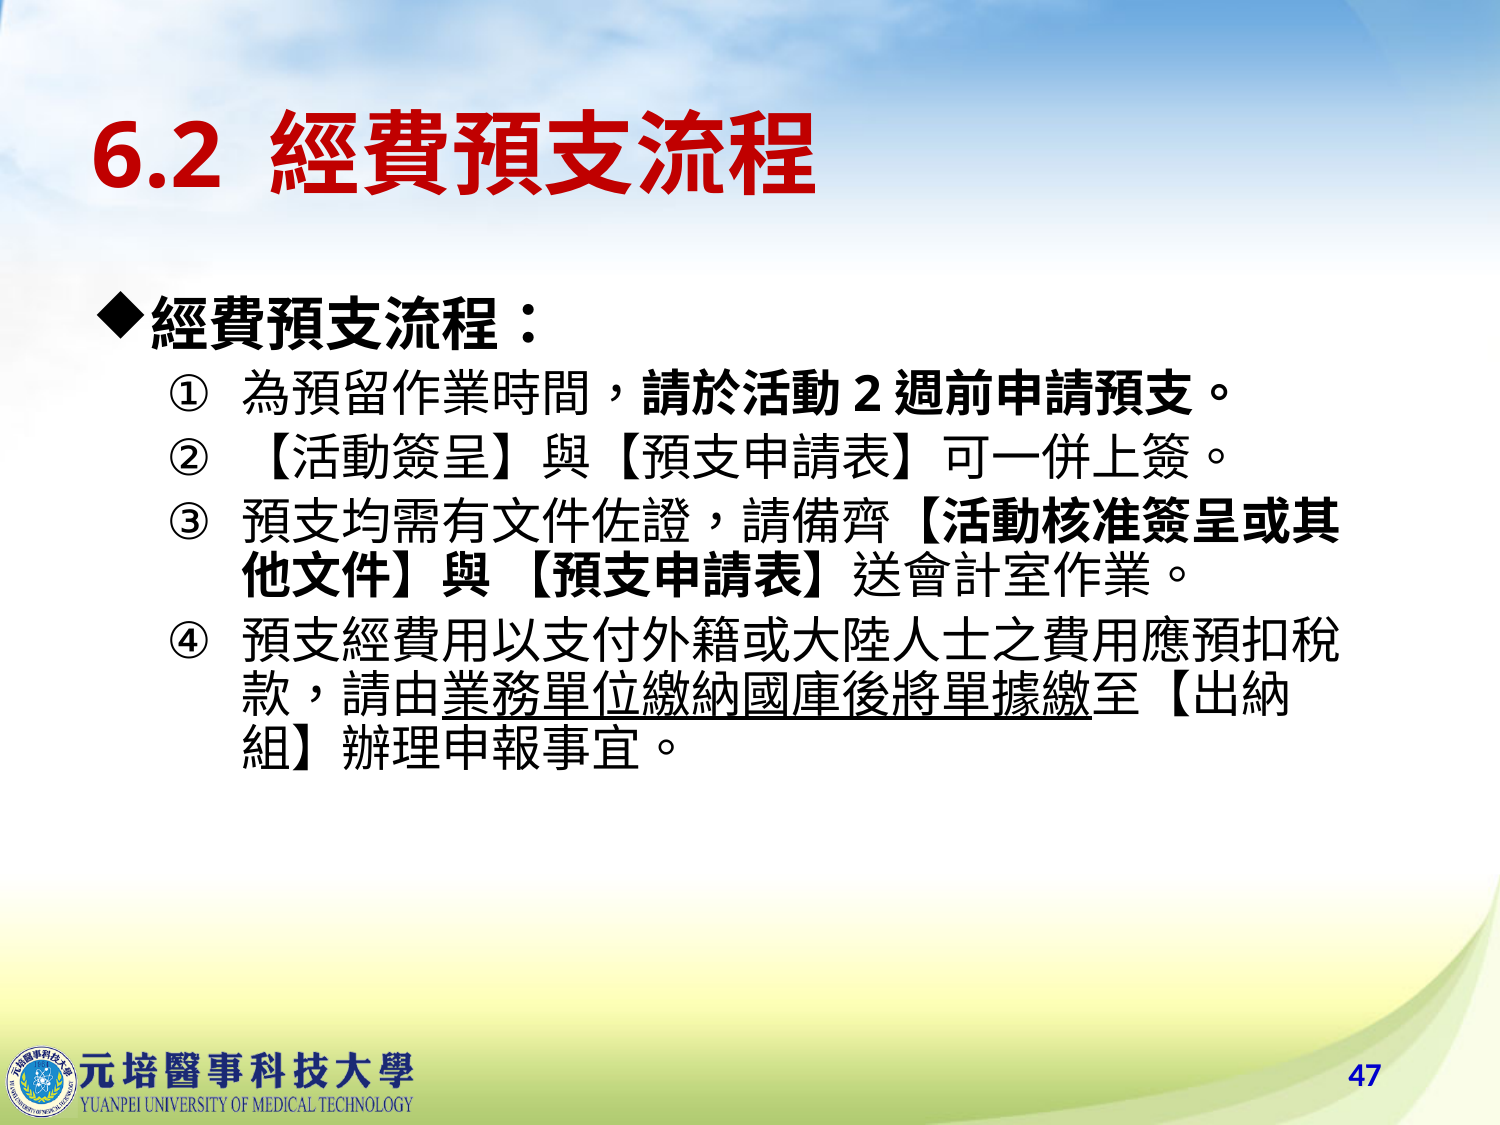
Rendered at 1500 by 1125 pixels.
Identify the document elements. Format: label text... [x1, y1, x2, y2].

list 經費預支流程： 為預留作業時間，請於活動2週前申請預支。 【活動簽呈】與【預支申請表】可一併上簽。 預支均需有文件佐證，請備齊【活動核准簽呈或其他文件】與 【預支申請表】送會計室作業。 預支經費用以支付外籍或大陸人士之費用應預扣稅款，請由業務單位繳納國庫後將單據繳至【出納組】辦理申報事宜。 [76, 287, 1371, 1001]
title 6.2 經費預支流程 [76, 48, 1371, 267]
slide_number 47 [1059, 1042, 1397, 1103]
picture [0, 0, 1500, 1125]
